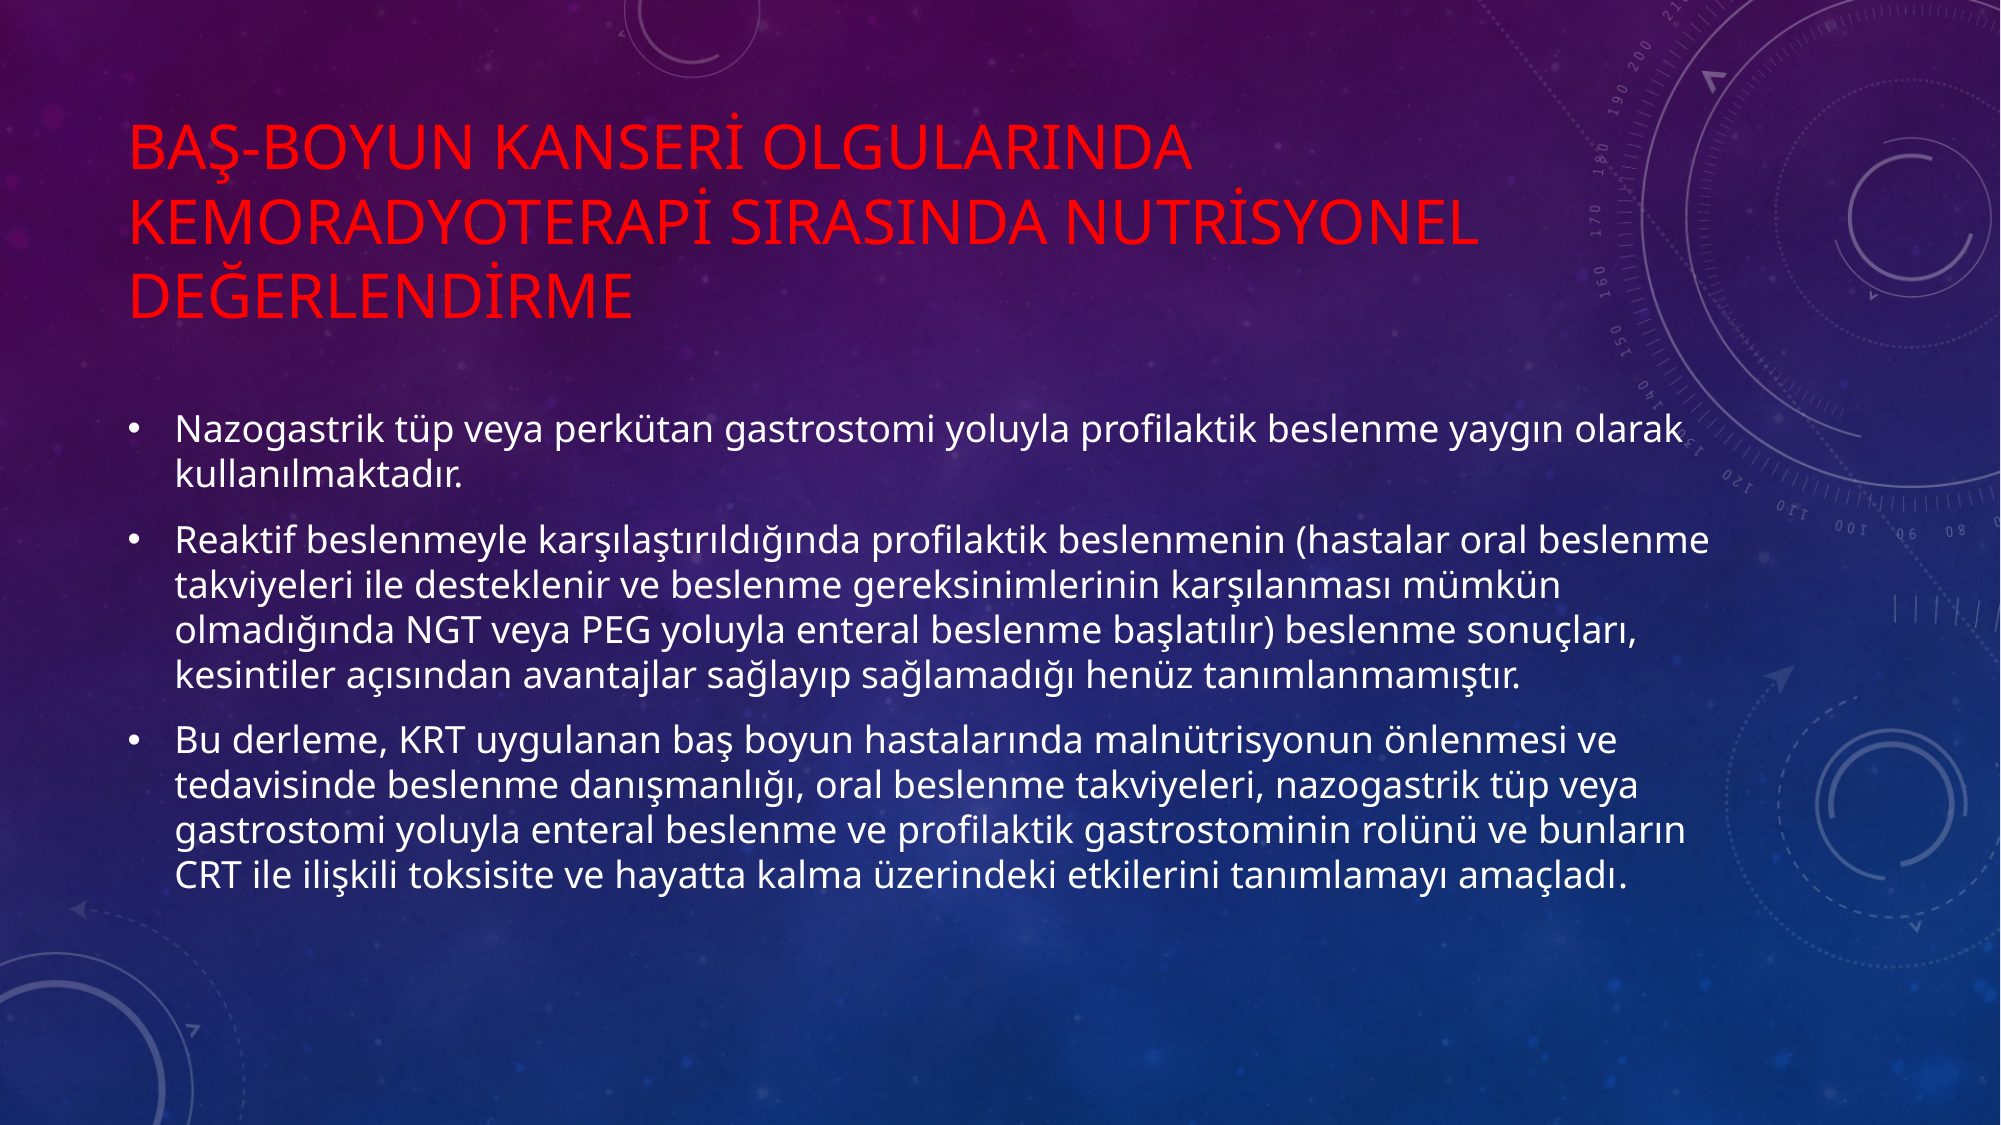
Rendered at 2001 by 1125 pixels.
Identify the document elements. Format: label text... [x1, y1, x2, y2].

picture [0, 0, 2001, 1125]
list Nazogastrik tüp veya perkütan gastrostomi yoluyla profilaktik beslenme yaygın olarak kullanılmaktadır. Reaktif beslenmeyle karşılaştırıldığında profilaktik beslenmenin (hastalar oral beslenme takviyeleri ile desteklenir ve beslenme gereksinimlerinin karşılanması mümkün olmadığında NGT veya PEG yoluyla enteral beslenme başlatılır) beslenme sonuçları, kesintiler açısından avantajlar sağlayıp sağlamadığı henüz tanımlanmamıştır. Bu derleme, KRT uygulanan baş boyun hastalarında malnütrisyonun önlenmesi ve tedavisinde beslenme danışmanlığı, oral beslenme takviyeleri, nazogastrik tüp veya gastrostomi yoluyla enteral beslenme ve profilaktik gastrostominin rolünü ve bunların CRT ile ilişkili toksisite ve hayatta kalma üzerindeki etkilerini tanımlamayı amaçladı. [112, 351, 1775, 950]
title Baş-boyun kanseri olgularında kemoradyoterapi sırasında nutrisyonel değerlendirme [112, 99, 1775, 339]
